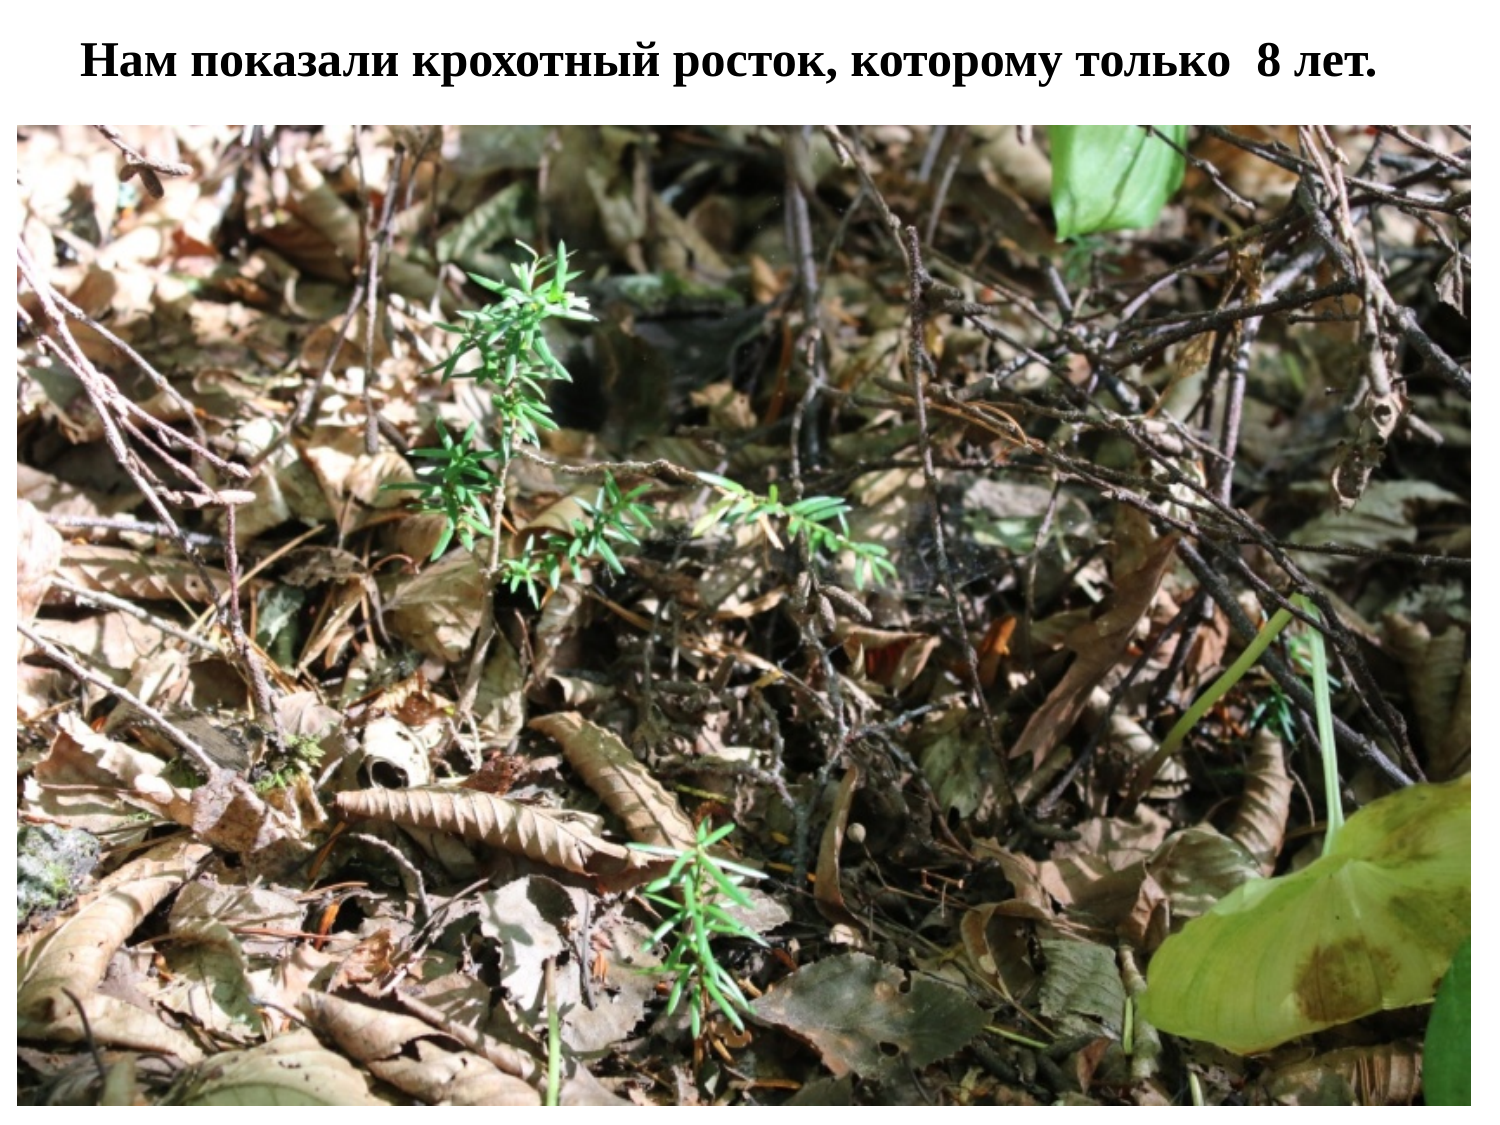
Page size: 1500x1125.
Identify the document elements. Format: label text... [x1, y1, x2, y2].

picture [17, 125, 1471, 1107]
text_box Нам показали крохотный росток, которому только 8 лет. [64, 19, 1400, 95]
